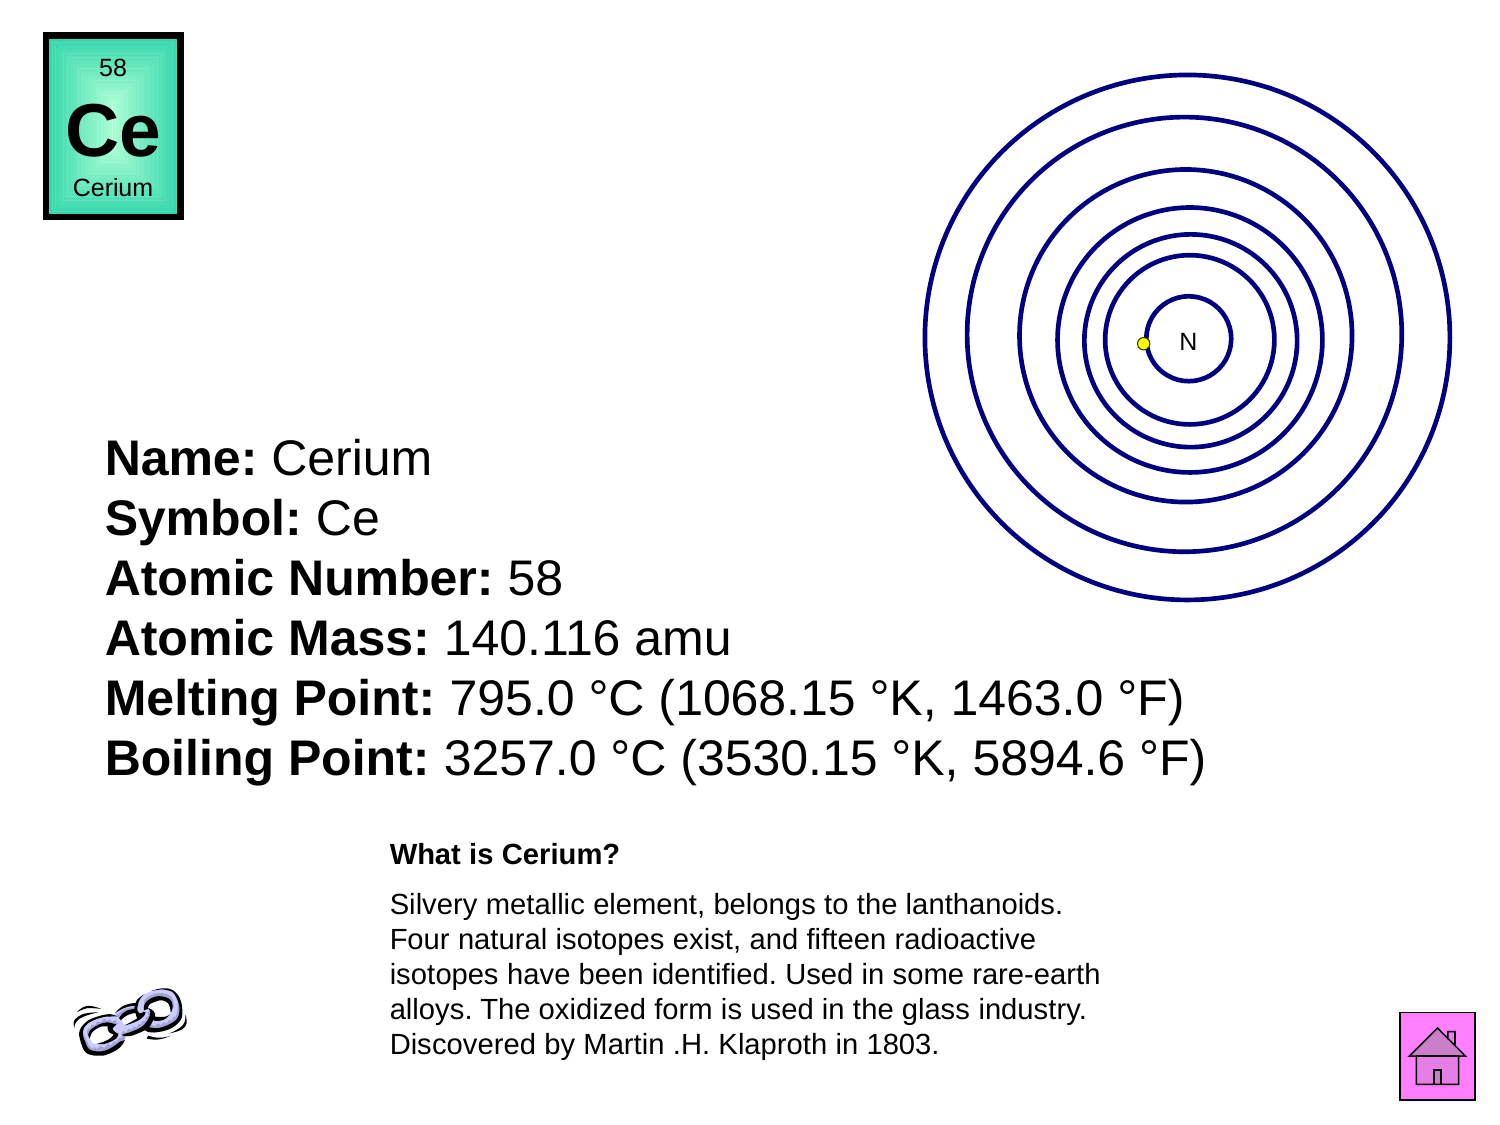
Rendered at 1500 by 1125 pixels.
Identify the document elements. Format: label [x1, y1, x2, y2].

text_box [90, 74, 1450, 793]
picture [73, 987, 188, 1057]
text_box [374, 828, 1125, 1068]
text_box [1399, 1012, 1475, 1100]
text_box [45, 35, 181, 218]
